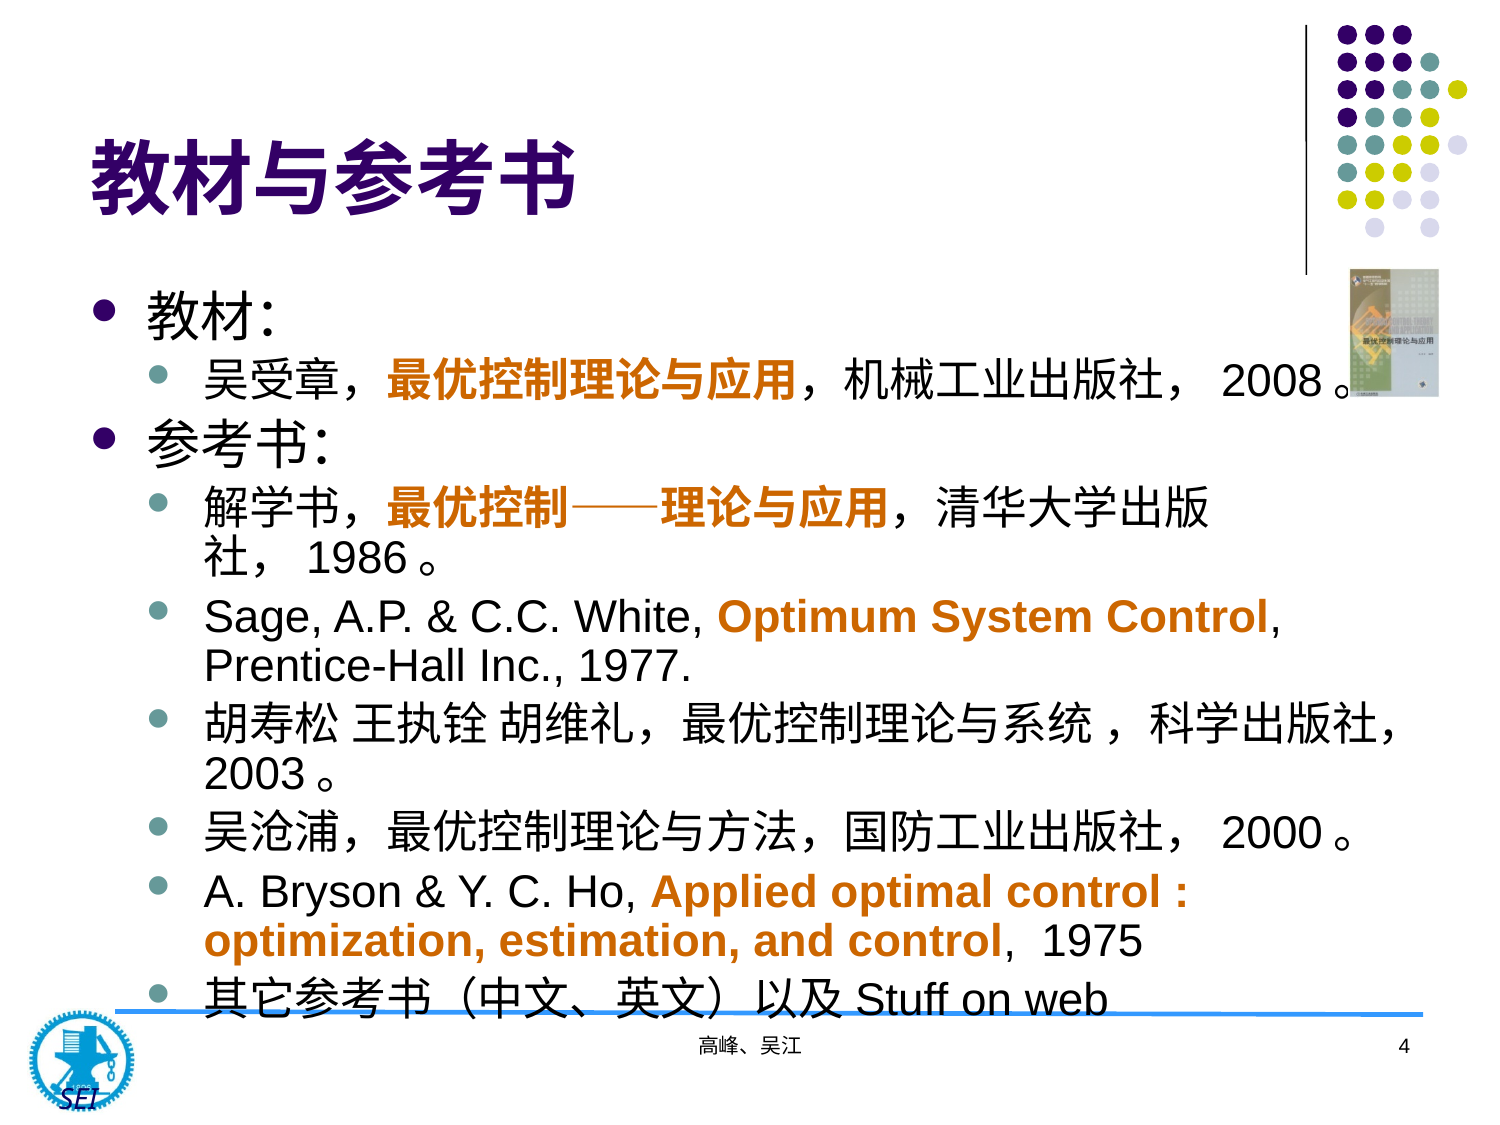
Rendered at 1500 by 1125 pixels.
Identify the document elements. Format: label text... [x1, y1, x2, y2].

footer 高峰、吴江 [512, 1024, 988, 1101]
slide_number 4 [1074, 1024, 1426, 1101]
title 教材与参考书 [74, 19, 1313, 233]
picture [27, 1008, 137, 1115]
picture [1348, 266, 1440, 398]
list 教材： 吴受章，最优控制理论与应用，机械工业出版社，2008。 参考书： 解学书，最优控制——理论与应用，清华大学出版社，1986。 Sage, A.P. & C.C. White, Optimum System Control, Prentice-Hall Inc., 1977. 胡寿松 王执铨 胡维礼，最优控制理论与系统 ，科学出版社，2003。 吴沧浦，最优控制理论与方法，国防工业出版社，2000。 A. Bryson & Y. C. Ho, Applied optimal control : optimization, estimation, and control, 1975 其它参考书（中文、英文）以及Stuff on web [74, 281, 1426, 1006]
